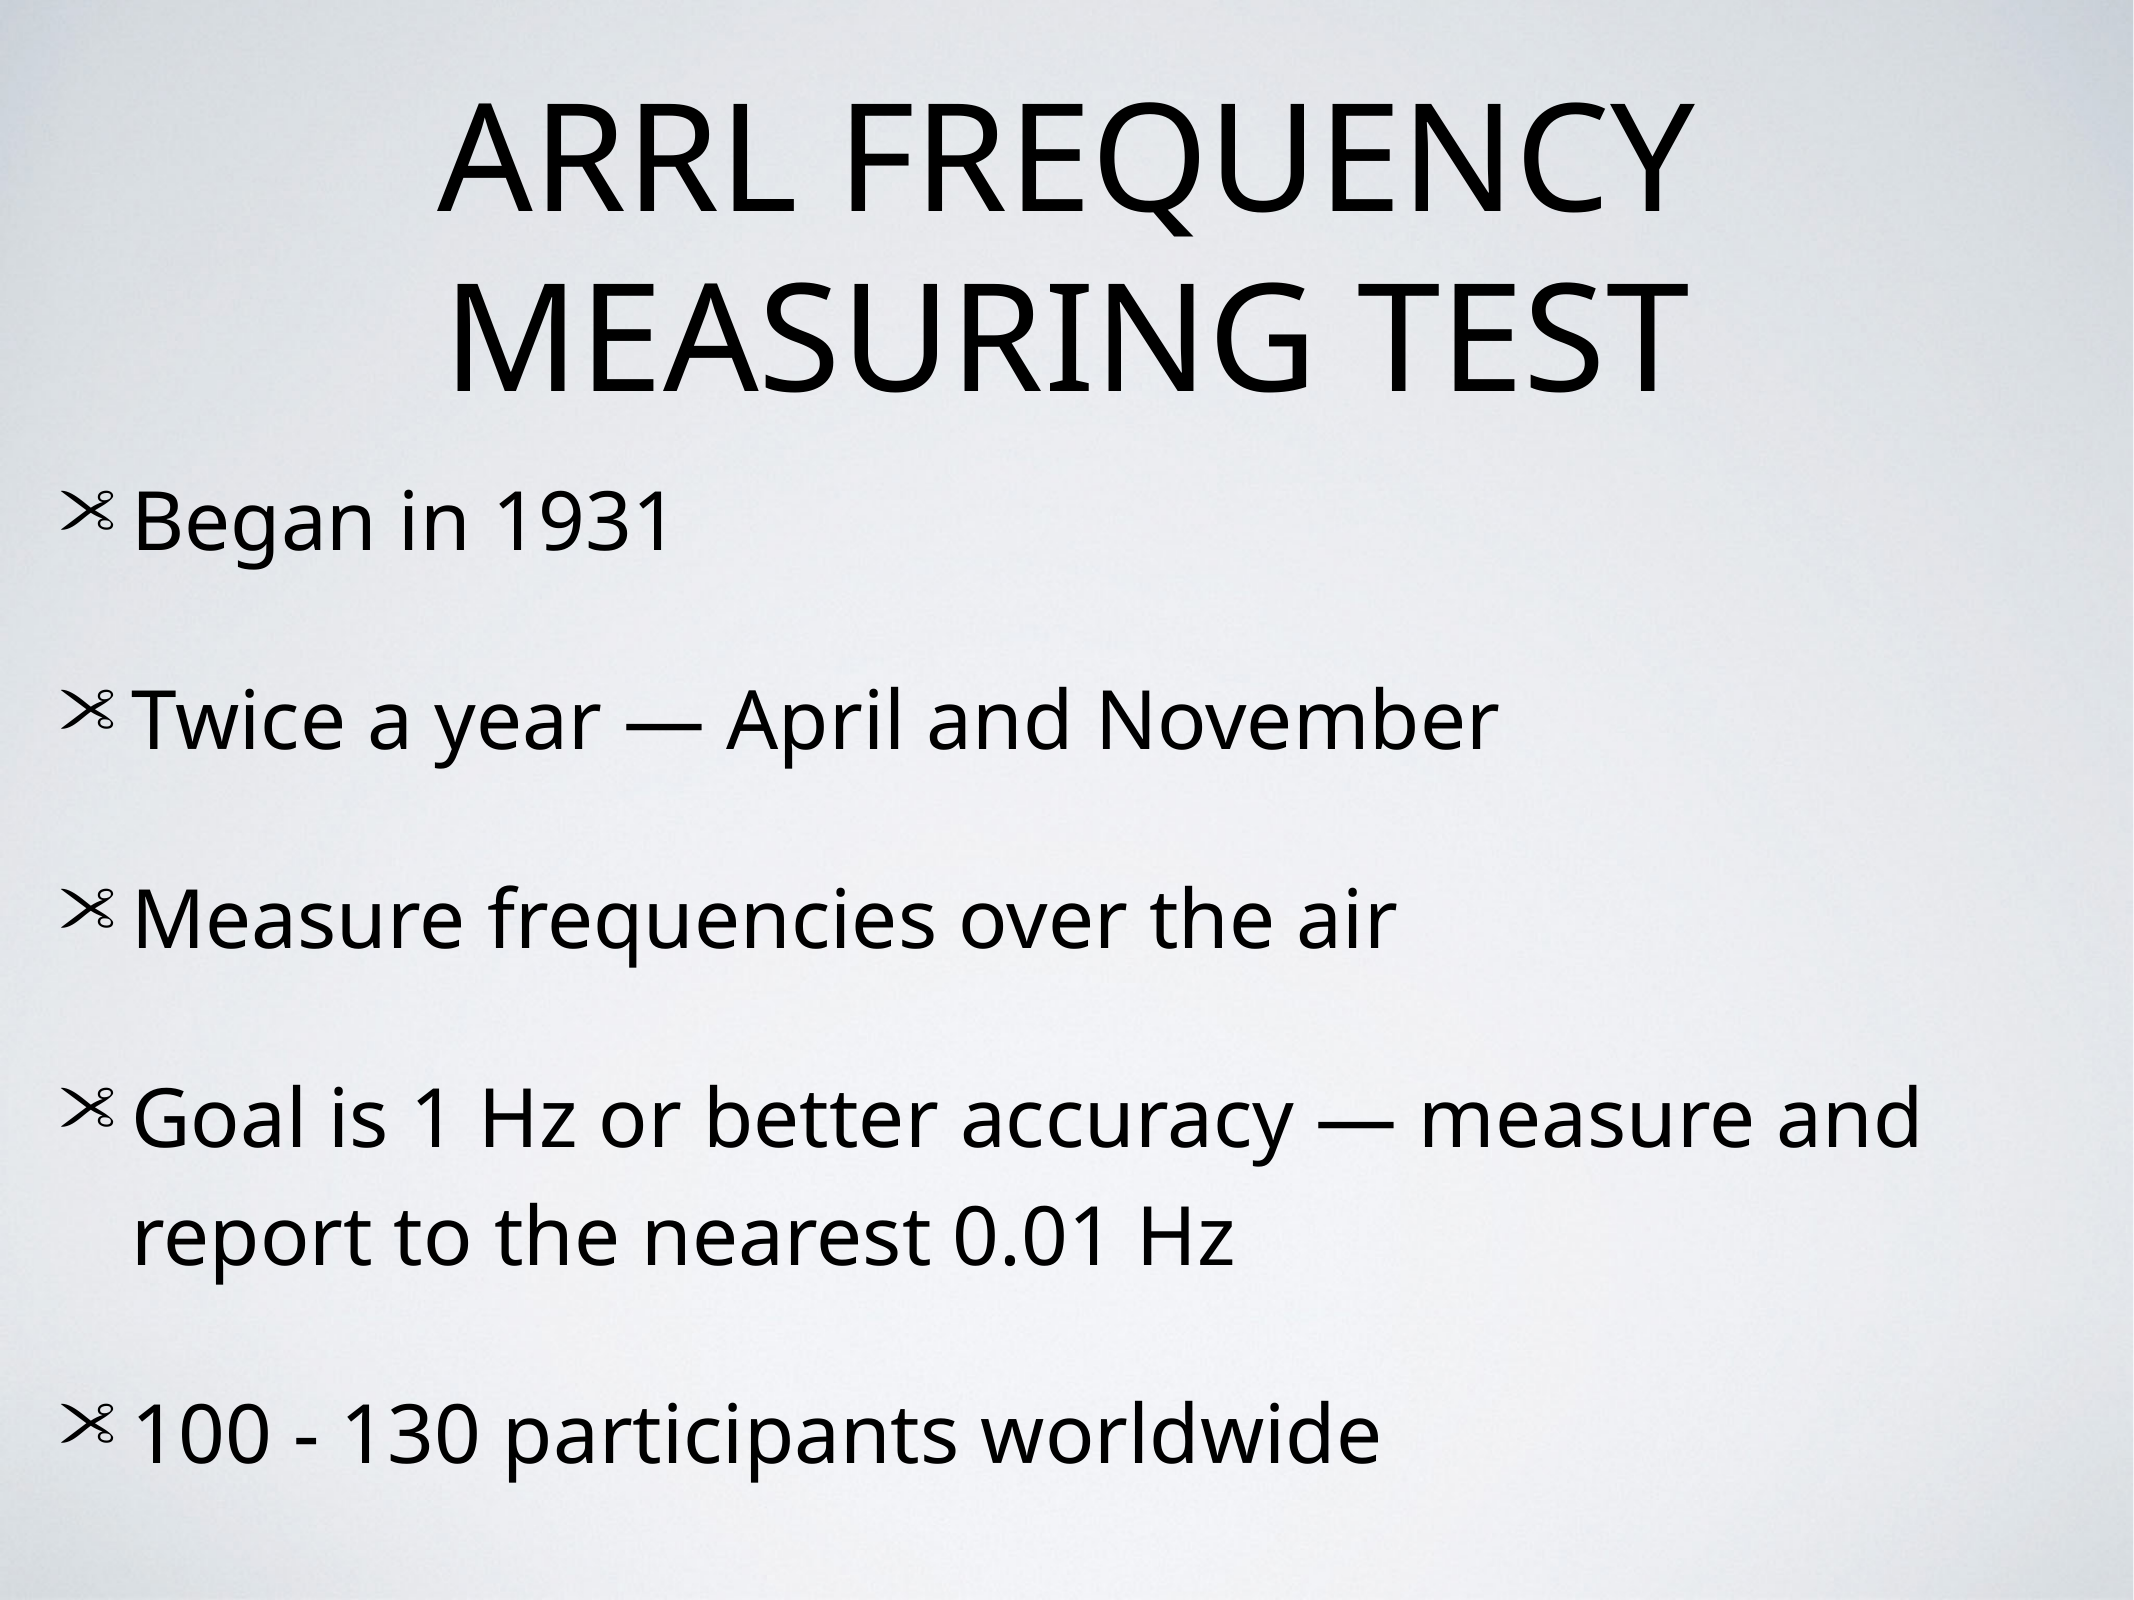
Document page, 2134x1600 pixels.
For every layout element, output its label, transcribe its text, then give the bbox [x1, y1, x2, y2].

list Began in 1931 Twice a year — April and November Measure frequencies over the air Goal is 1 Hz or better accuracy — measure and report to the nearest 0.01 Hz 100 - 130 participants worldwide [57, 447, 2076, 1482]
picture [0, 0, 2134, 1600]
title ARRL Frequency Measuring Test [57, 41, 2076, 443]
